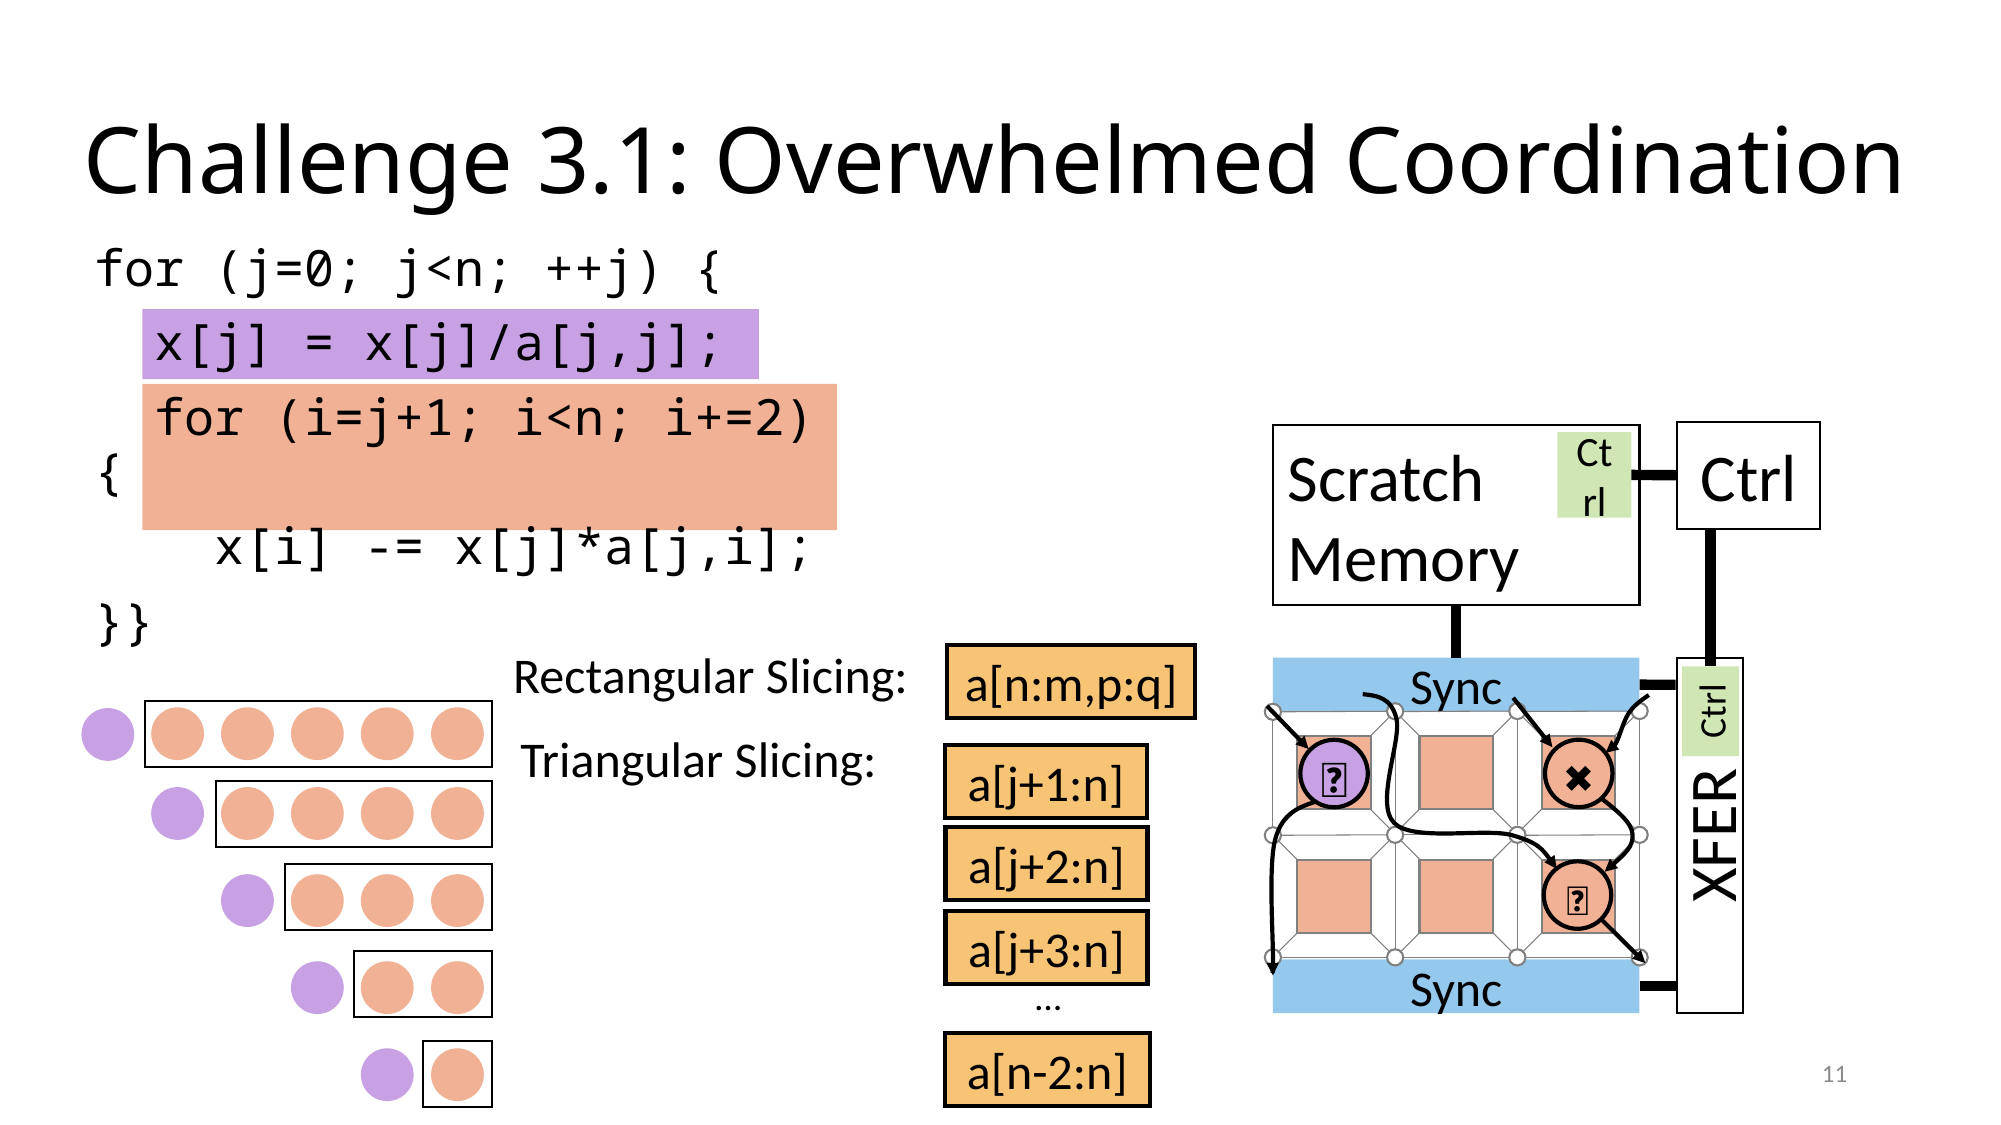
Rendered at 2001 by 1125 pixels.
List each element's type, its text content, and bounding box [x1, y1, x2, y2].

text_box [144, 700, 493, 768]
text_box … [1020, 965, 1143, 1025]
text_box a[n-2:n] [944, 1032, 1151, 1107]
slide_number 11 [1412, 1042, 1863, 1103]
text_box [1513, 697, 1553, 748]
text_box [289, 960, 345, 1016]
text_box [1602, 920, 1646, 964]
text_box [284, 863, 493, 931]
text_box [220, 873, 275, 929]
text_box a[j+1:n] [944, 744, 1148, 819]
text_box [1267, 705, 1309, 749]
text_box [353, 950, 493, 1018]
text_box [215, 780, 493, 848]
text_box a[j+2:n] [944, 826, 1148, 901]
text_box Triangular Slicing: [505, 719, 892, 795]
text_box [359, 1047, 415, 1103]
title Challenge 3.1: Overwhelmed Coordination [68, 55, 1932, 273]
text_box a[n:m,p:q] [946, 644, 1196, 719]
text_box [150, 786, 206, 841]
text_box a[j+3:n] [944, 910, 1148, 985]
text_box Rectangular Slicing: [498, 635, 924, 711]
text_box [1272, 421, 1821, 1014]
text_box for (j=0; j<n; ++j) { x[j] = x[j]/a[j,j]; for (i=j+1; i<n; i+=2) { x[i] -= x[j]*a[j,i]; }} [79, 235, 837, 683]
text_box [422, 1040, 493, 1108]
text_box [1264, 702, 1648, 966]
text_box [80, 707, 136, 762]
